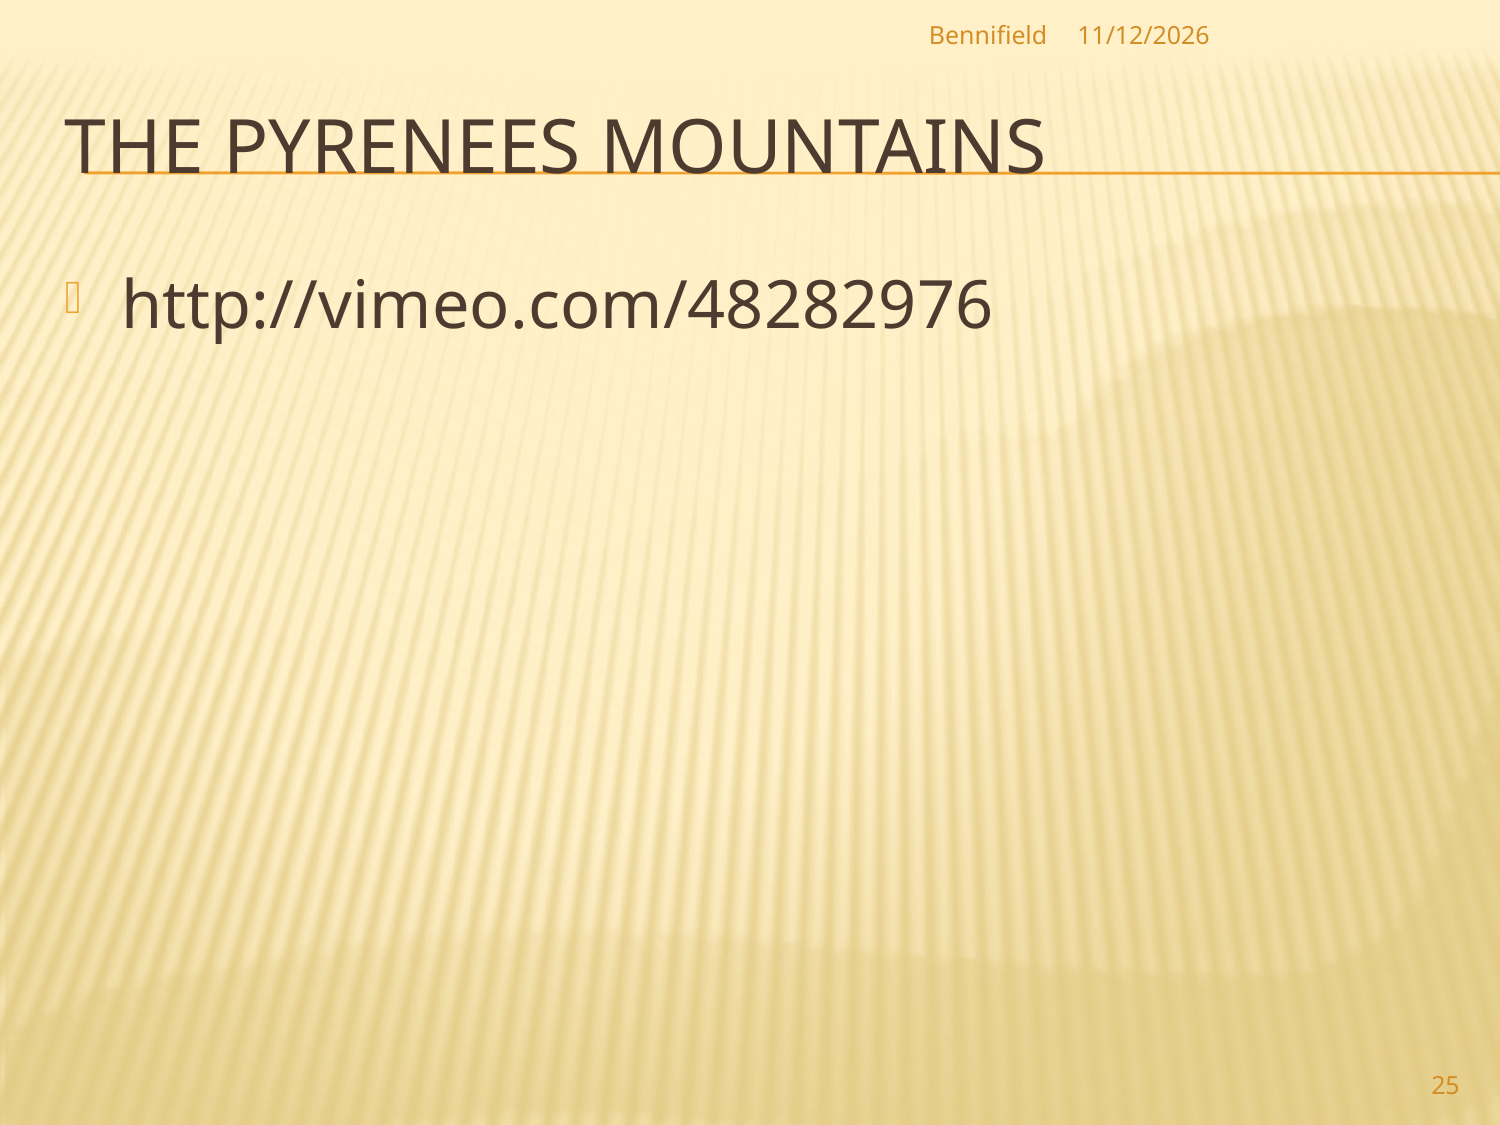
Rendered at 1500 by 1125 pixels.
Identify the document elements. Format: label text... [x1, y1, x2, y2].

list http://vimeo.com/48282976 [50, 254, 1475, 998]
footer Bennifield [587, 12, 1063, 60]
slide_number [1063, 12, 1475, 60]
slide_number 25 [1350, 1061, 1475, 1103]
title The pyrenees mountains [50, 75, 1475, 213]
